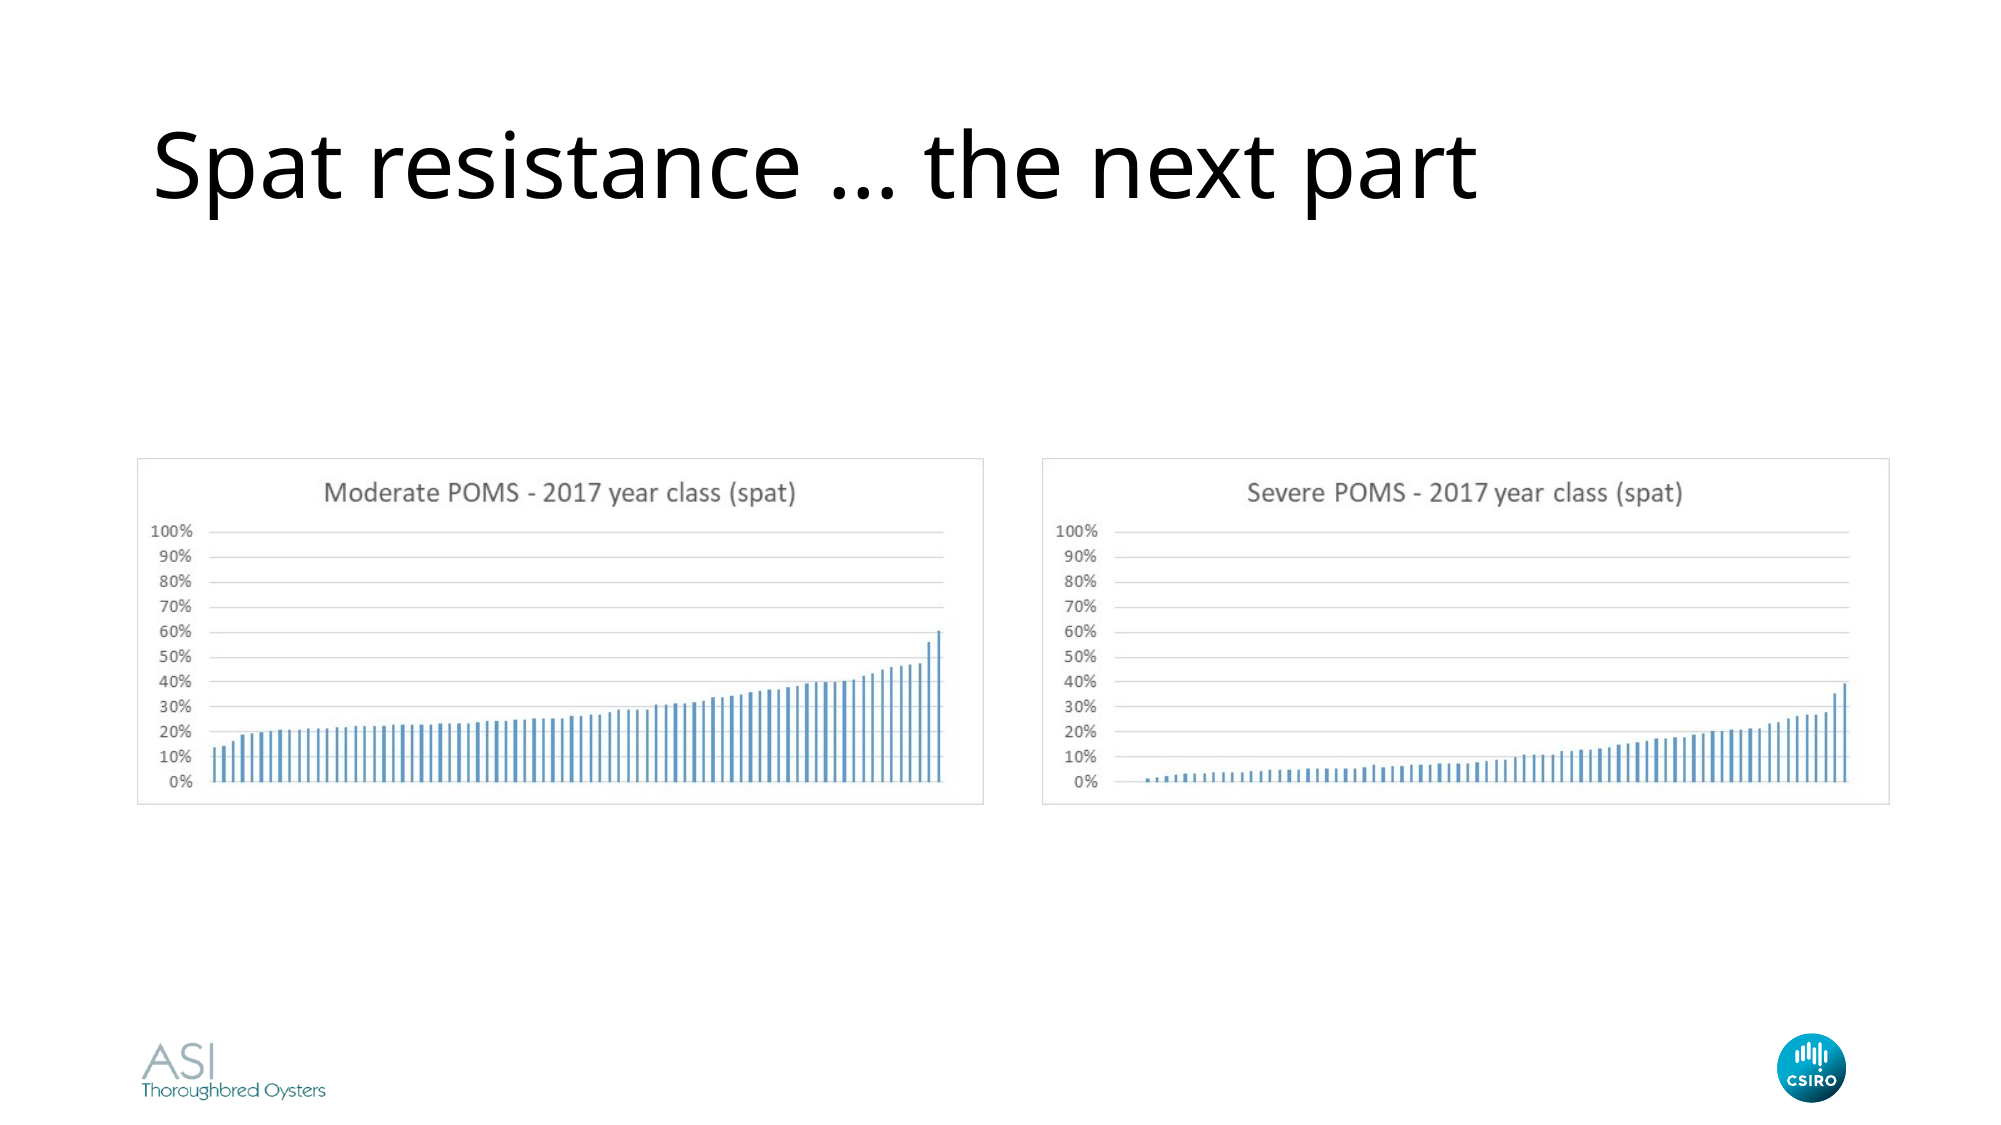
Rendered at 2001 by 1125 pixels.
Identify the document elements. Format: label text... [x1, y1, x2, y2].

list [137, 458, 984, 805]
picture [137, 1033, 336, 1103]
picture [1042, 458, 1890, 805]
title Spat resistance … the next part [137, 59, 1863, 278]
